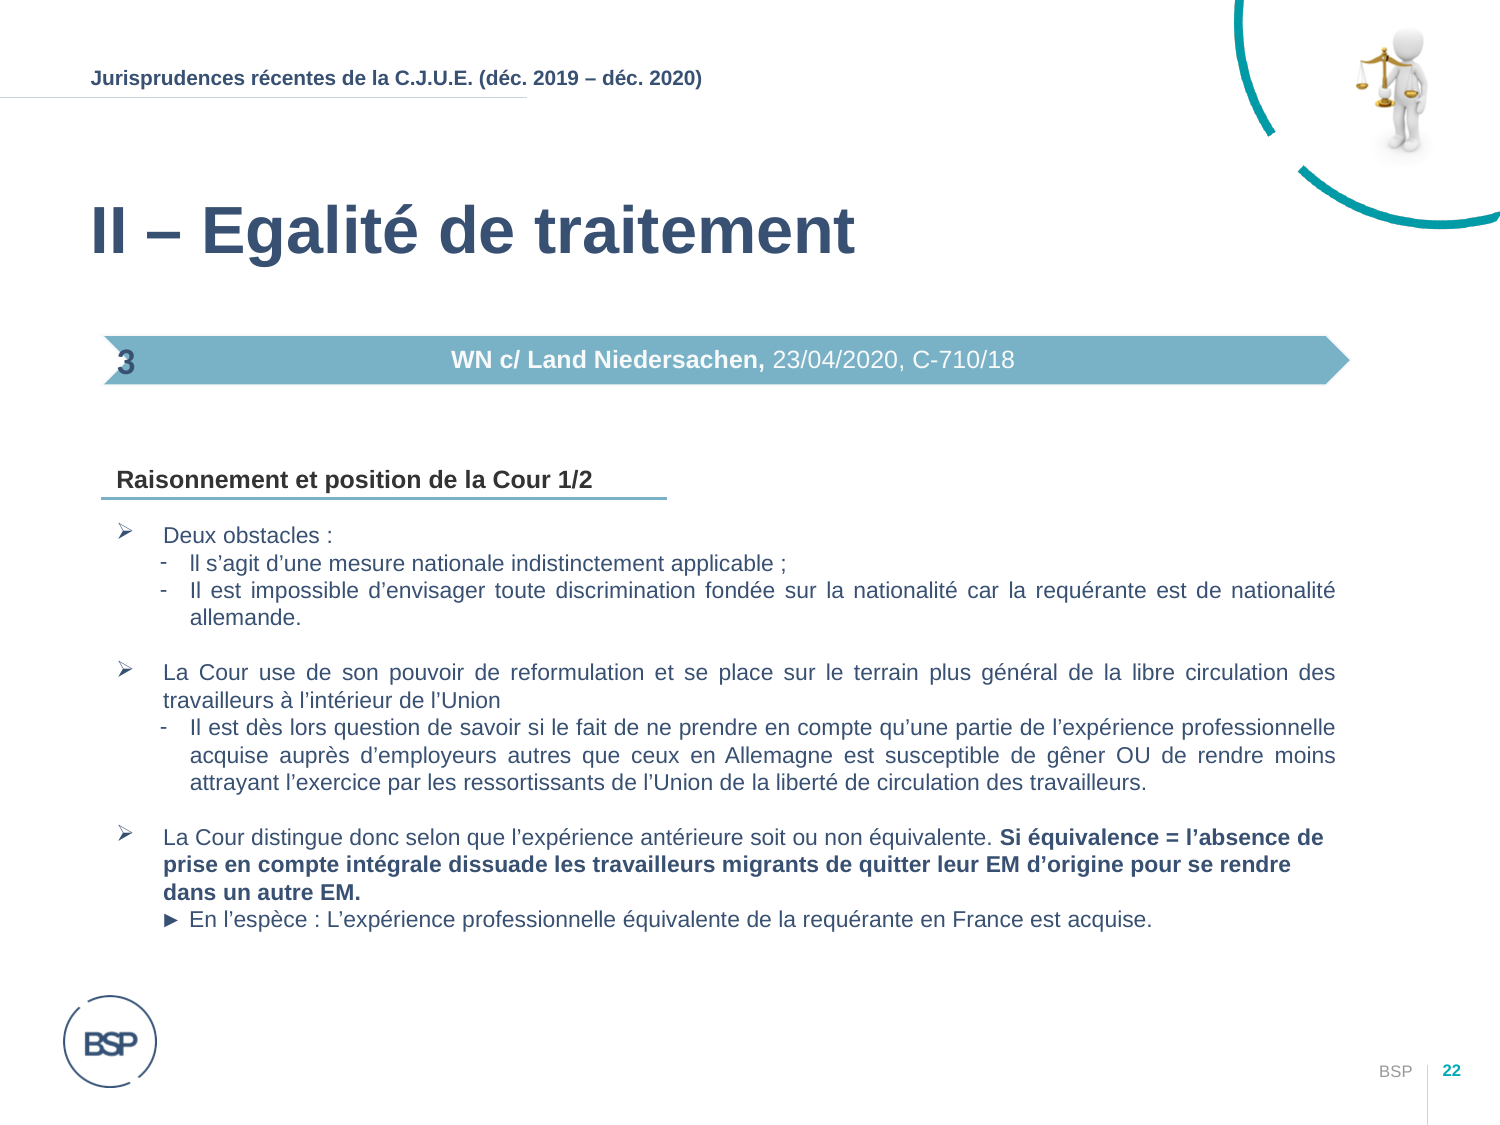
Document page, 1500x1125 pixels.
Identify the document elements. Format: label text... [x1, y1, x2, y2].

picture [63, 995, 101, 1088]
picture [1118, 0, 1500, 309]
text_box Raisonnement et position de la Cour 1/2 Deux obstacles : ll s’agit d’une mesure nationale indistinctement applicable ; Il est impossible d’envisager toute discrimination fondée sur la nationalité car la requérante est de nationalité allemande. La Cour use de son pouvoir de reformulation et se place sur le terrain plus général de la libre circulation des travailleurs à l’intérieur de l’Union Il est dès lors question de savoir si le fait de ne prendre en compte qu’une partie de l’expérience professionnelle acquise auprès d’employeurs autres que ceux en Allemagne est susceptible de gêner OU de rendre moins attrayant l’exercice par les ressortissants de l’Union de la liberté de circulation des travailleurs. La Cour distingue donc selon que l’expérience antérieure soit ou non équivalente. Si équivalence = l’absence de prise en compte intégrale dissuade les travailleurs migrants de quitter leur EM d’origine pour se rendre dans un autre EM. ► En l’espèce : L’expérience professionnelle équivalente de la requérante en France est acquise. [101, 455, 1352, 1125]
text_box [101, 297, 1352, 424]
list Jurisprudences récentes de la C.J.U.E. (déc. 2019 – déc. 2020) [75, 60, 1193, 102]
slide_number 22 [1427, 1052, 1498, 1091]
list II – Egalité de traitement [75, 173, 1291, 276]
